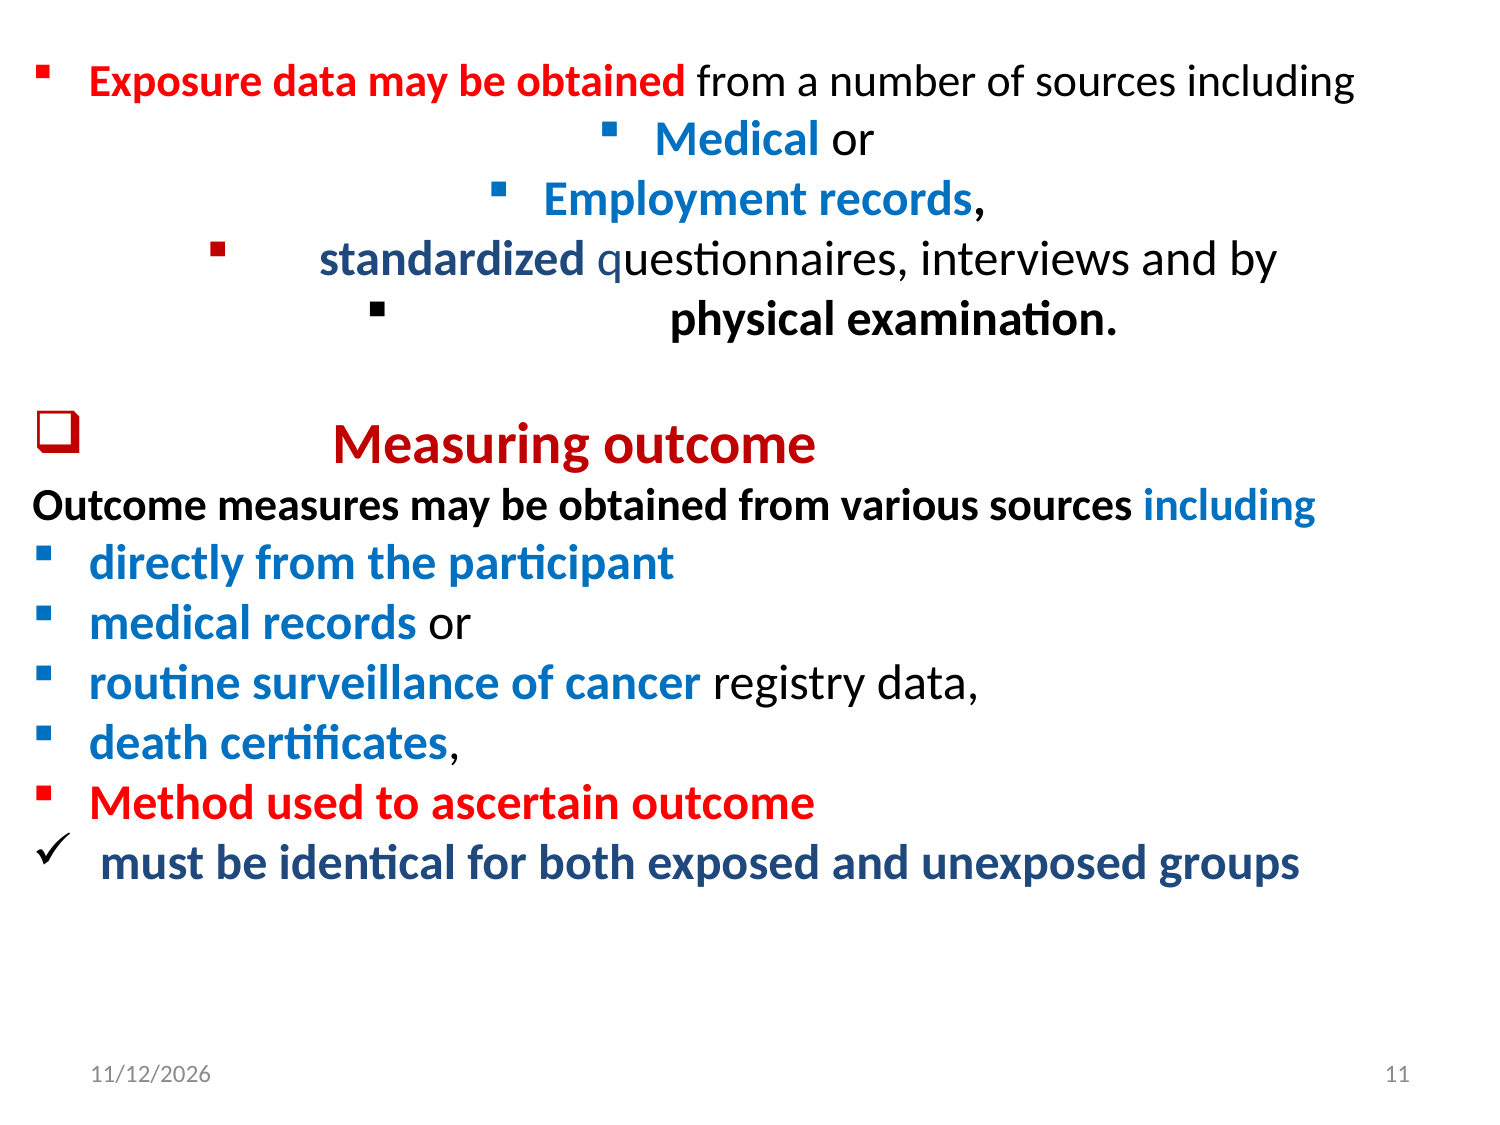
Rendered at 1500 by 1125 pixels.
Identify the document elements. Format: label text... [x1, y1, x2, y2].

slide_number 11 [1074, 1042, 1425, 1103]
text_box Exposure data may be obtained from a number of sources including Medical or Employment records, standardized questionnaires, interviews and by physical examination. Measuring outcome Outcome measures may be obtained from various sources including directly from the participant medical records or routine surveillance of cancer registry data, death certificates, Method used to ascertain outcome must be identical for both exposed and unexposed groups [17, 42, 1467, 898]
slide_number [75, 1042, 425, 1103]
